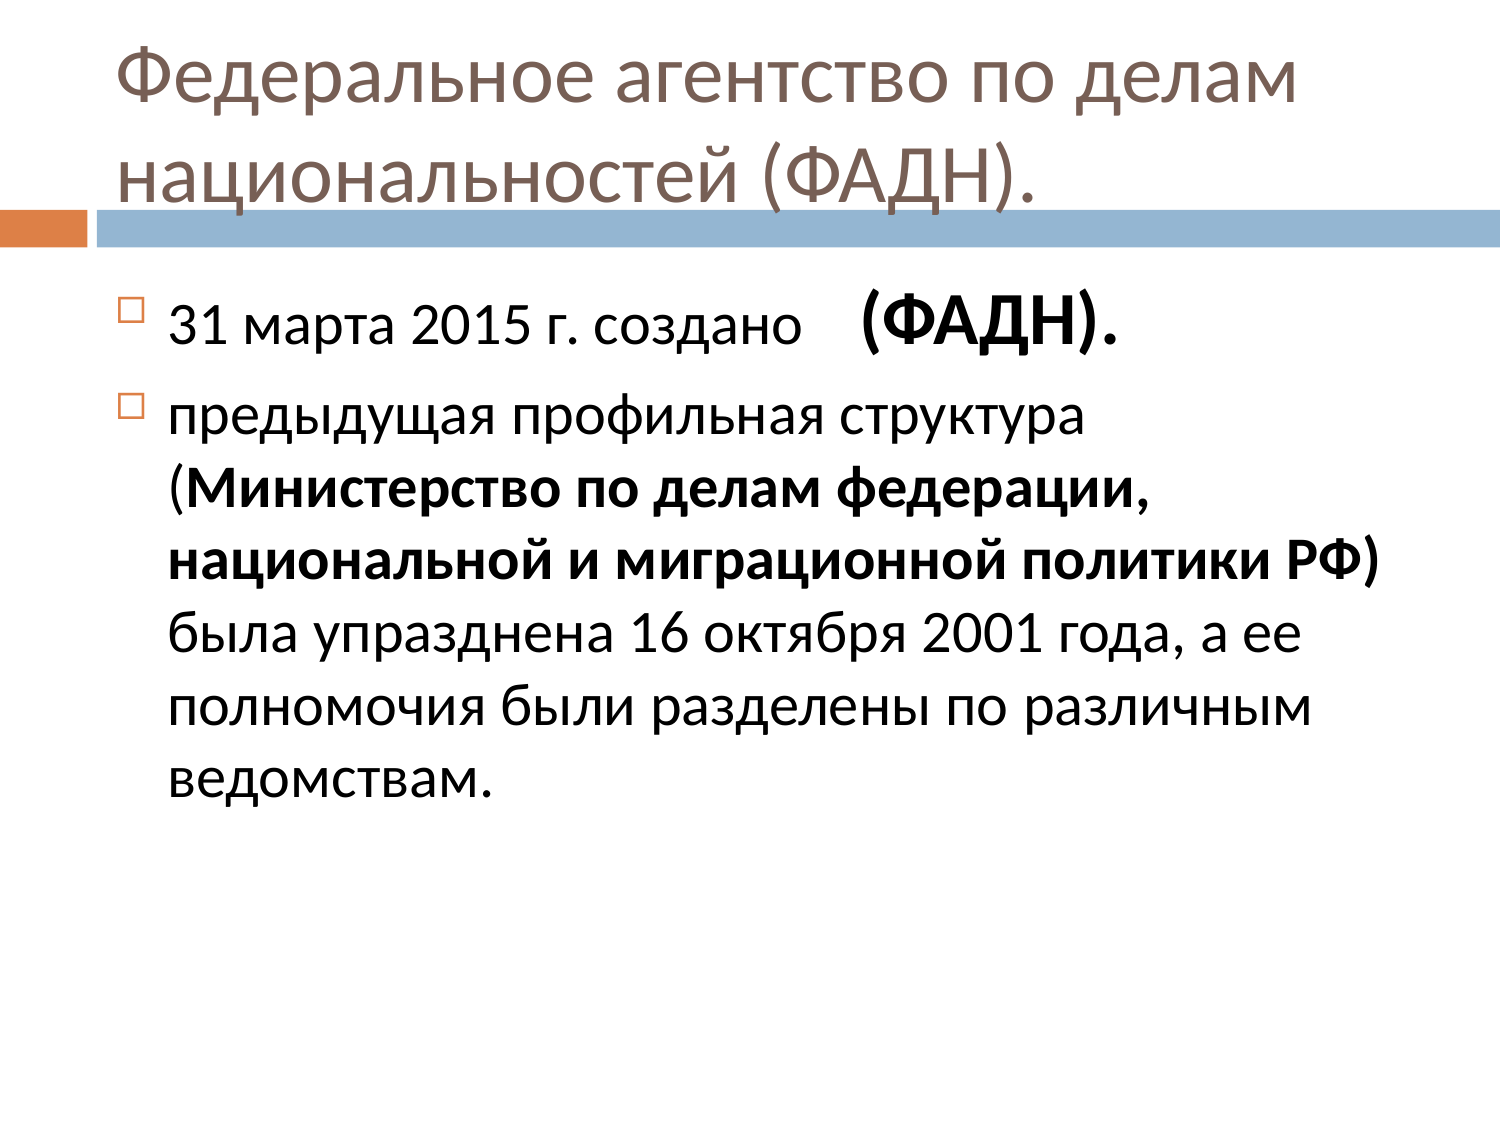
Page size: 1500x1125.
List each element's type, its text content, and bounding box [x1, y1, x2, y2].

title Федеральное агентство по делам национальностей (ФАДН). [100, 37, 1438, 200]
text_box 31 марта 2015 г. создано (ФАДН). предыдущая профильная структура (Министерство по делам федерации, национальной и миграционной политики РФ) была упразднена 16 октября 2001 года, а ее полномочия были разделены по различным ведомствам. [100, 262, 1438, 1000]
